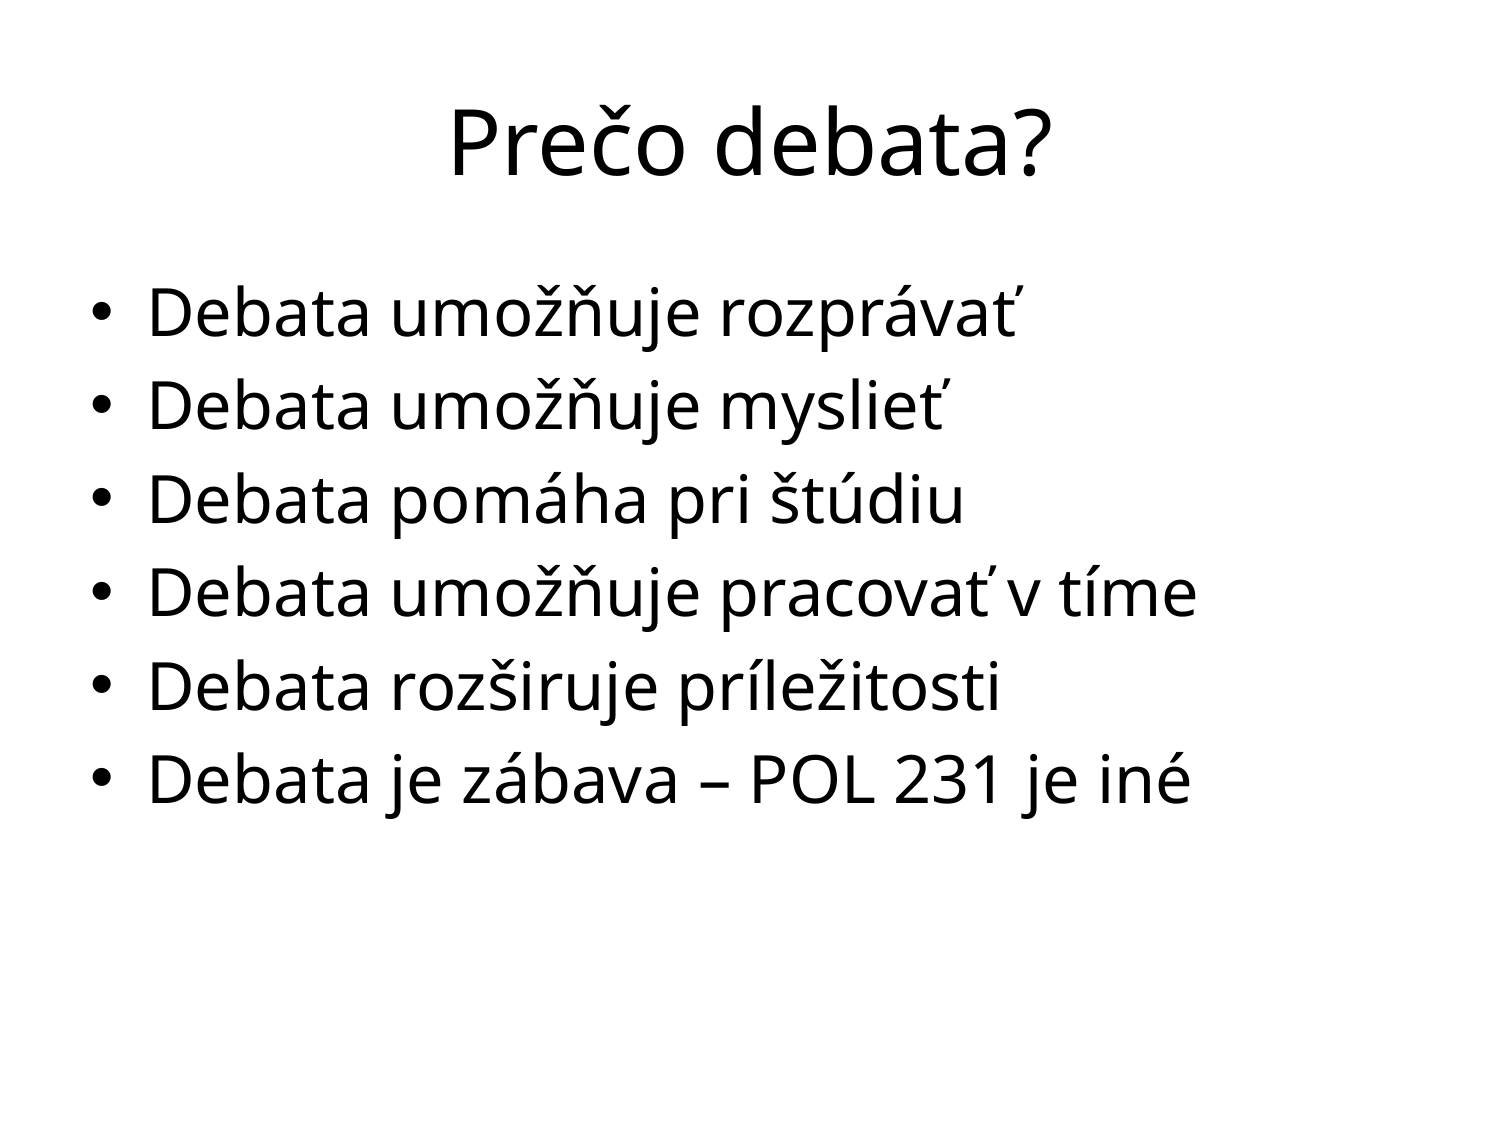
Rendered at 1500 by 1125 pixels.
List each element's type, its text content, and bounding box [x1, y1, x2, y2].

title Prečo debata? [75, 45, 1425, 233]
list Debata umožňuje rozprávať Debata umožňuje myslieť Debata pomáha pri štúdiu Debata umožňuje pracovať v tíme Debata rozširuje príležitosti Debata je zábava – POL 231 je iné [75, 262, 1425, 1005]
